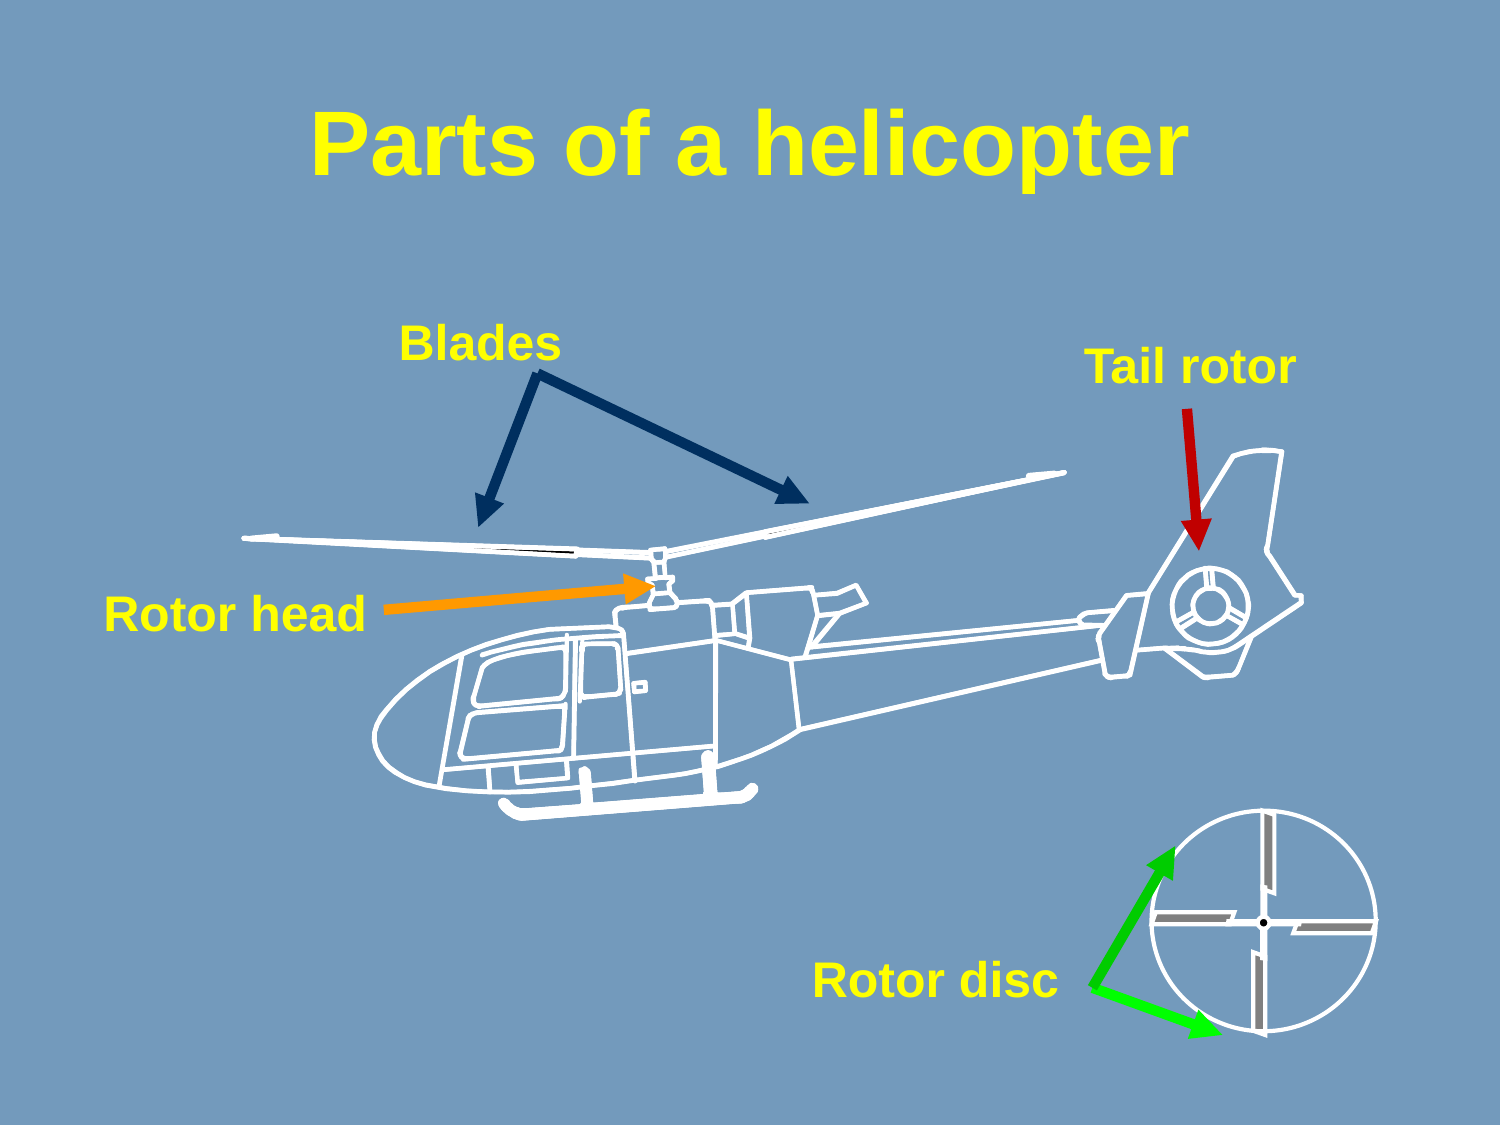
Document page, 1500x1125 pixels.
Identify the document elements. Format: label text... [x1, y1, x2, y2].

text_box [243, 449, 1303, 820]
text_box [383, 302, 810, 528]
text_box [796, 845, 1223, 1036]
text_box Parts of a helicopter [0, 45, 1500, 233]
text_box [1151, 810, 1377, 1036]
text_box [88, 573, 762, 651]
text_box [1068, 326, 1412, 551]
